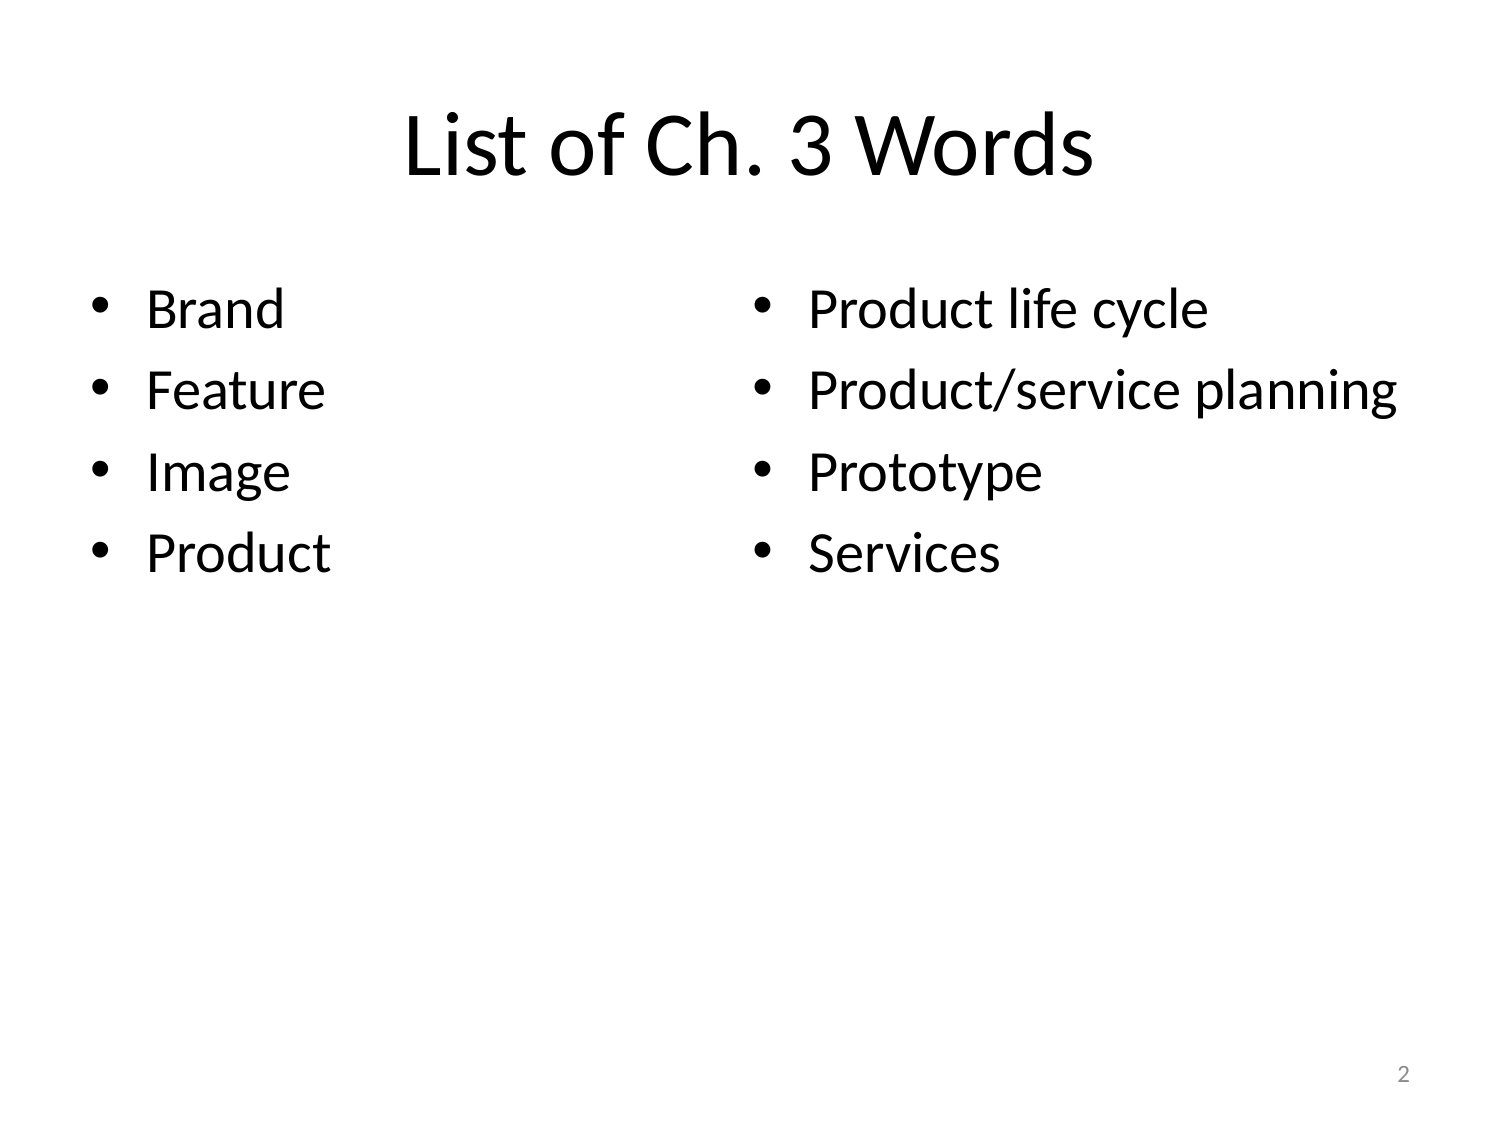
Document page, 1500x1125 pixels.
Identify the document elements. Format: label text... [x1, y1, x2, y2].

slide_number 2 [1074, 1042, 1425, 1103]
title List of Ch. 3 Words [75, 45, 1425, 233]
list Brand Feature Image Product [75, 262, 737, 1005]
list Product life cycle Product/service planning Prototype Services [737, 262, 1425, 1005]
